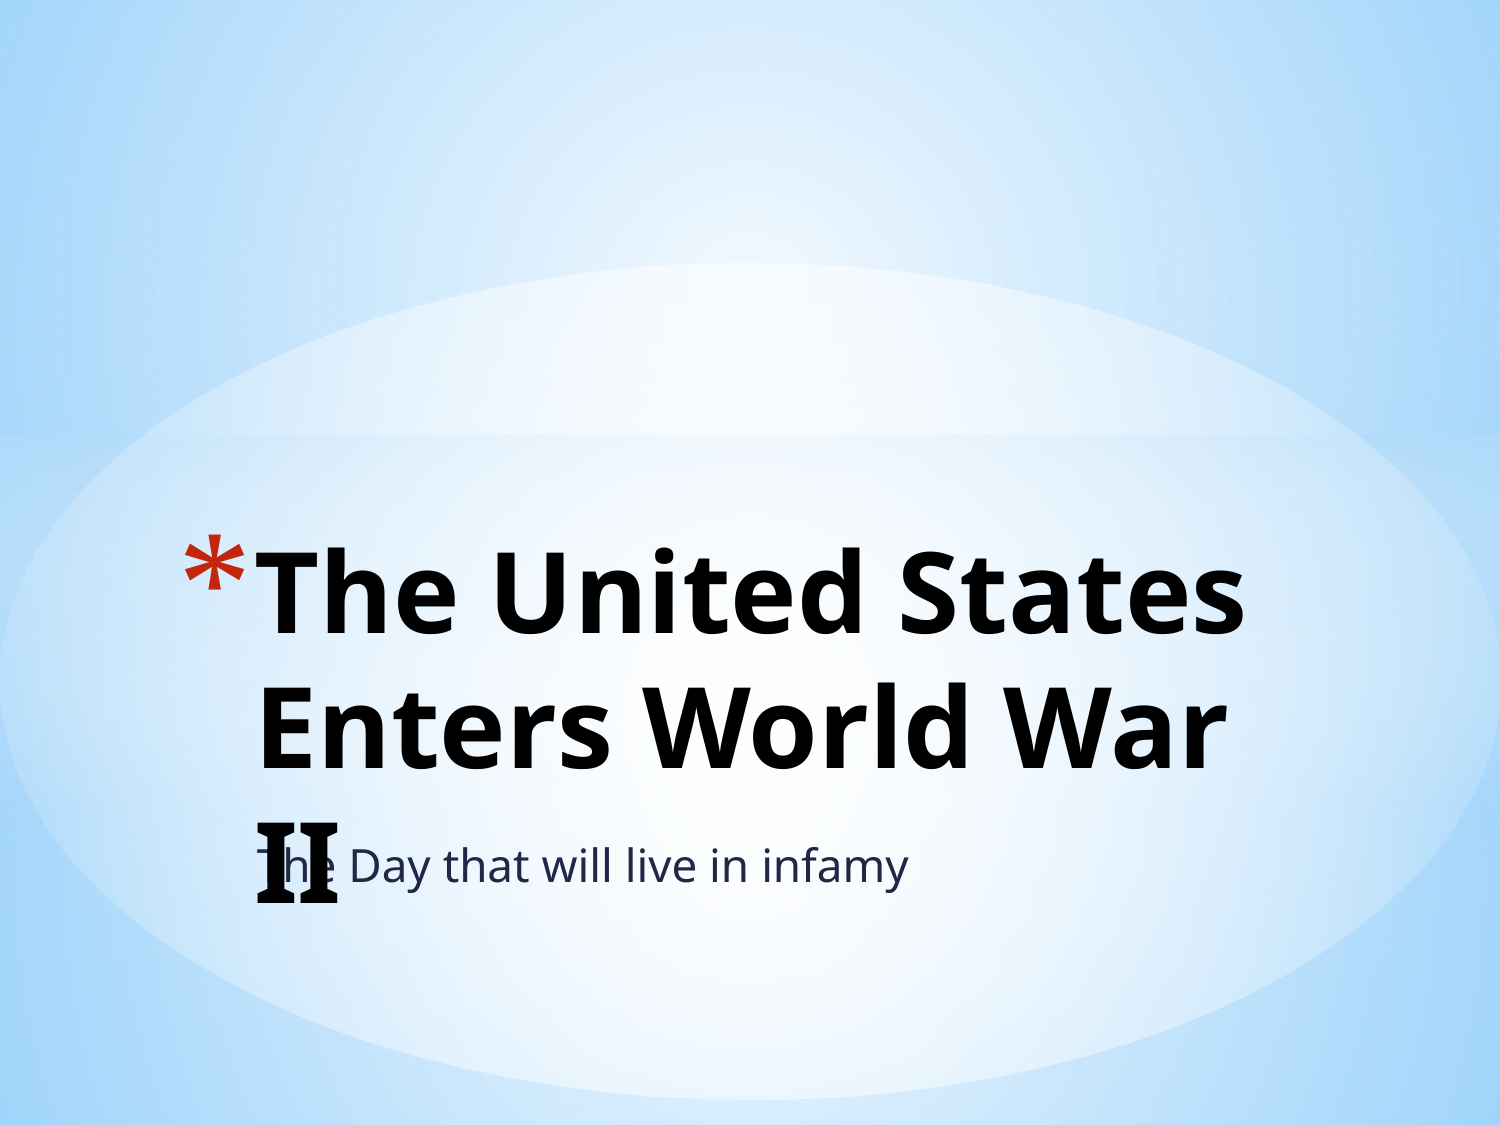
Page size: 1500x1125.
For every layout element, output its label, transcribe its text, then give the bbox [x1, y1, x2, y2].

subtitle The Day that will live in infamy [241, 828, 1167, 974]
title The United States Enters World War II [134, 513, 1312, 808]
